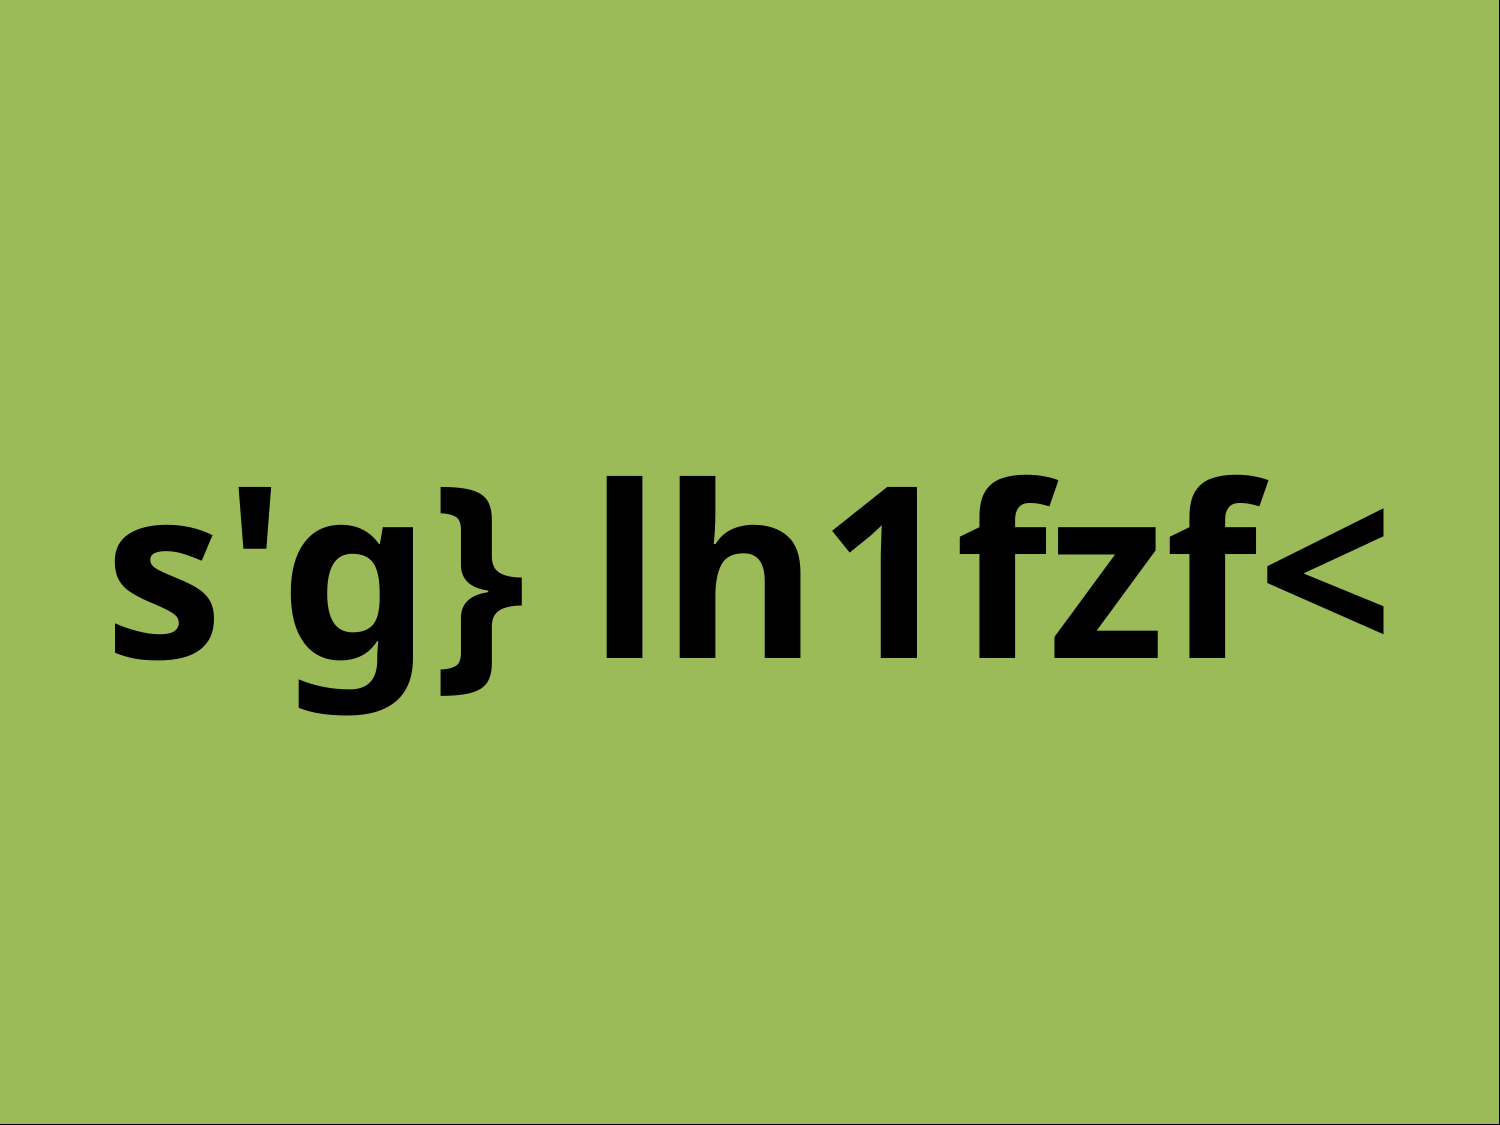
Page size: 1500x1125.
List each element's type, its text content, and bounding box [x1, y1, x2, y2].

text_box s'g} lh1fzf< [0, 0, 1500, 1125]
